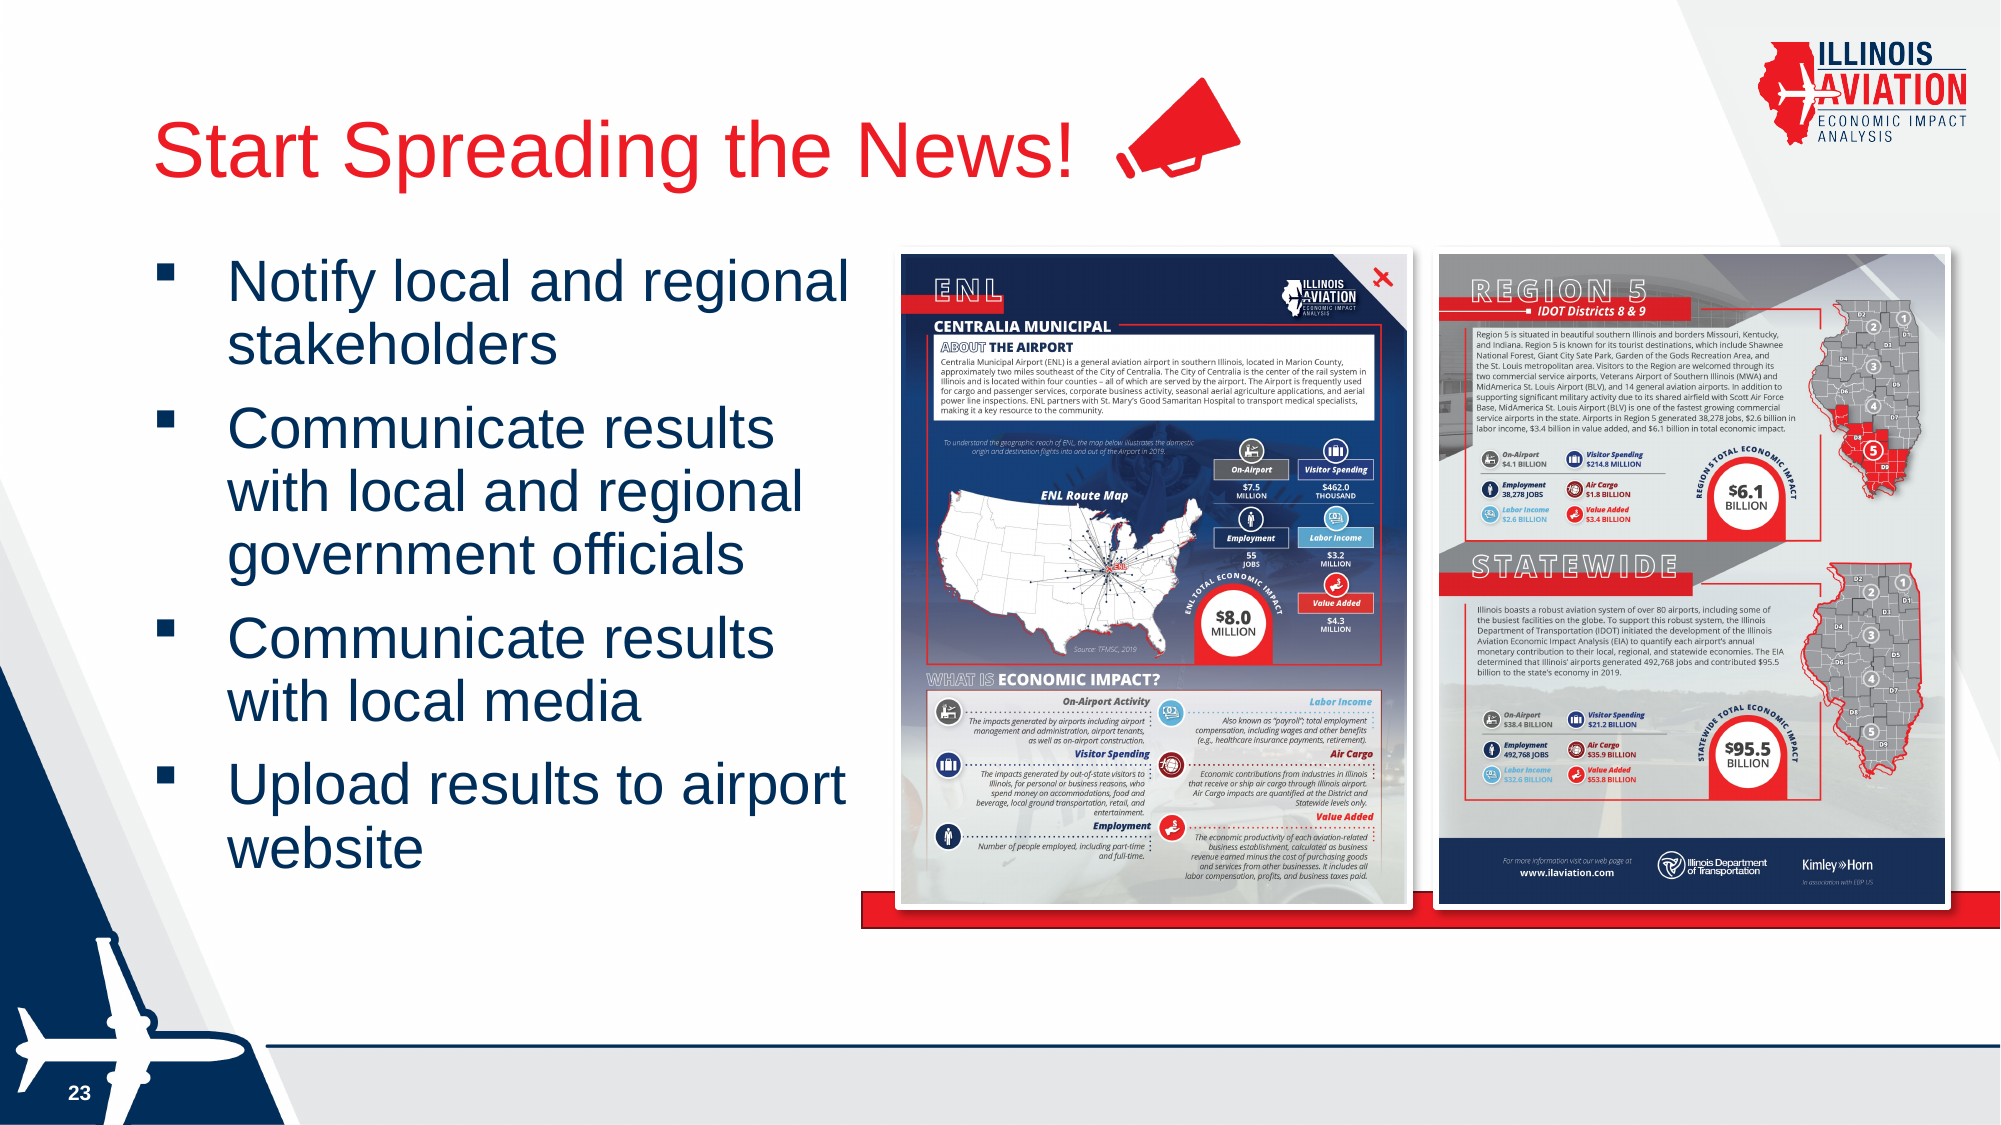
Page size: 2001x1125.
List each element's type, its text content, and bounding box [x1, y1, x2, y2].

list Notify local and regional stakeholders Communicate results with local and regional government officials Communicate results with local media Upload results to airport website [137, 245, 902, 978]
picture [0, 0, 2001, 1125]
slide_number 23 [0, 1060, 107, 1125]
text_box [902, 891, 2000, 929]
title Start Spreading the News! [137, 59, 1655, 245]
